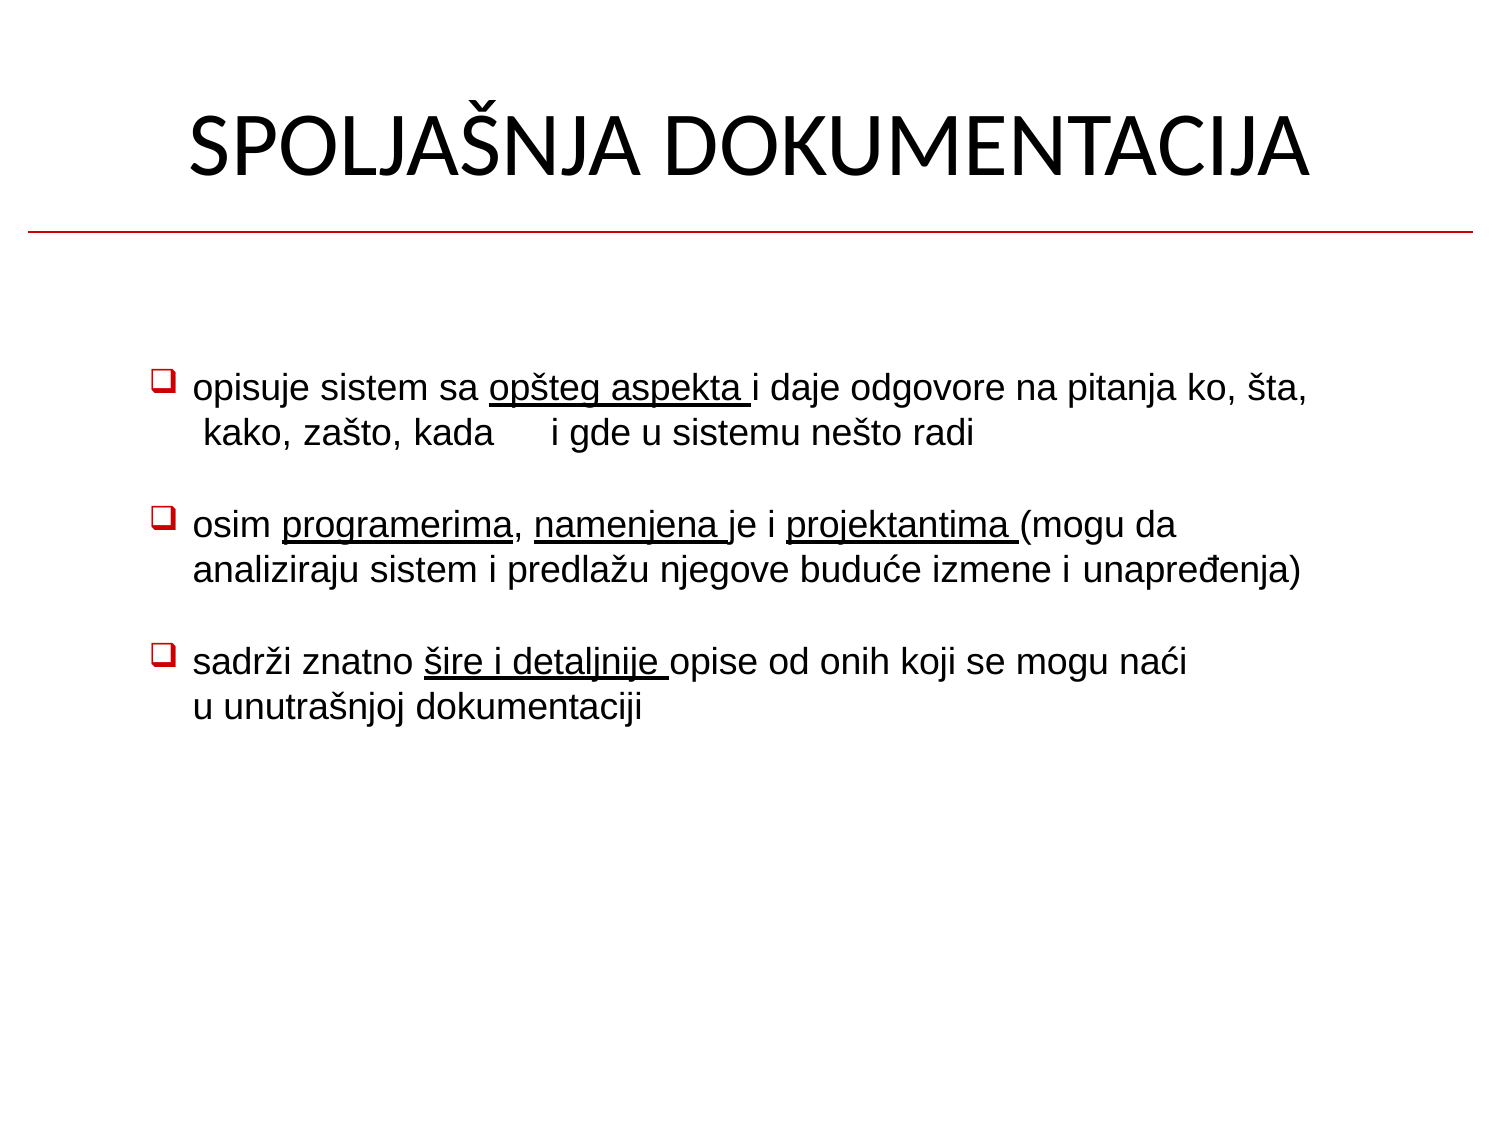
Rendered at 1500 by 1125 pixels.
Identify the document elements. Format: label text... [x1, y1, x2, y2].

text_box opisuje sistem sa opšteg aspekta i daje odgovore na pitanja ko, šta, kako, zašto, kada i gde u sistemu nešto radi osim programerima, namenjena je i projektantima (mogu da analiziraju sistem i predlažu njegove buduće izmene i unapređenja) sadrži znatno šire i detaljnije opise od onih koji se mogu naći u unutrašnjoj dokumentaciji [146, 362, 1318, 727]
title SPOLJAŠNJA DOKUMENTACIJA [74, 44, 1425, 231]
